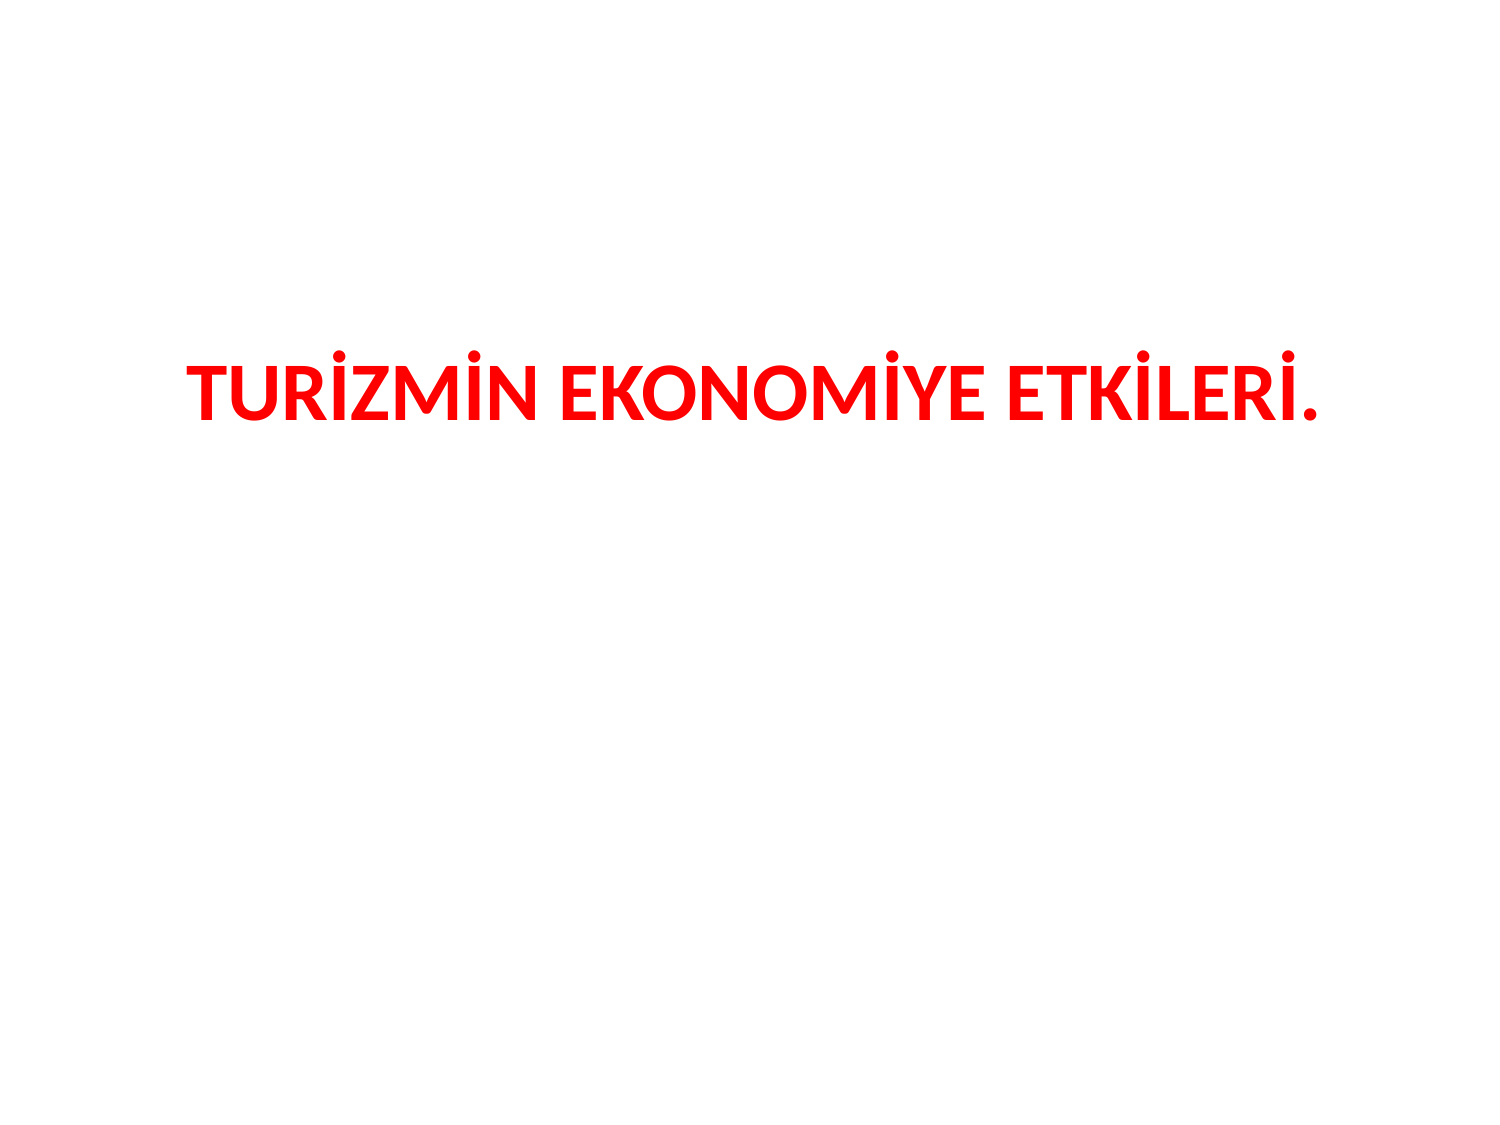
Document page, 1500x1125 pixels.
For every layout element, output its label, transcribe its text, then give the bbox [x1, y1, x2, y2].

title TURİZMİN EKONOMİYE ETKİLERİ. [117, 316, 1393, 558]
